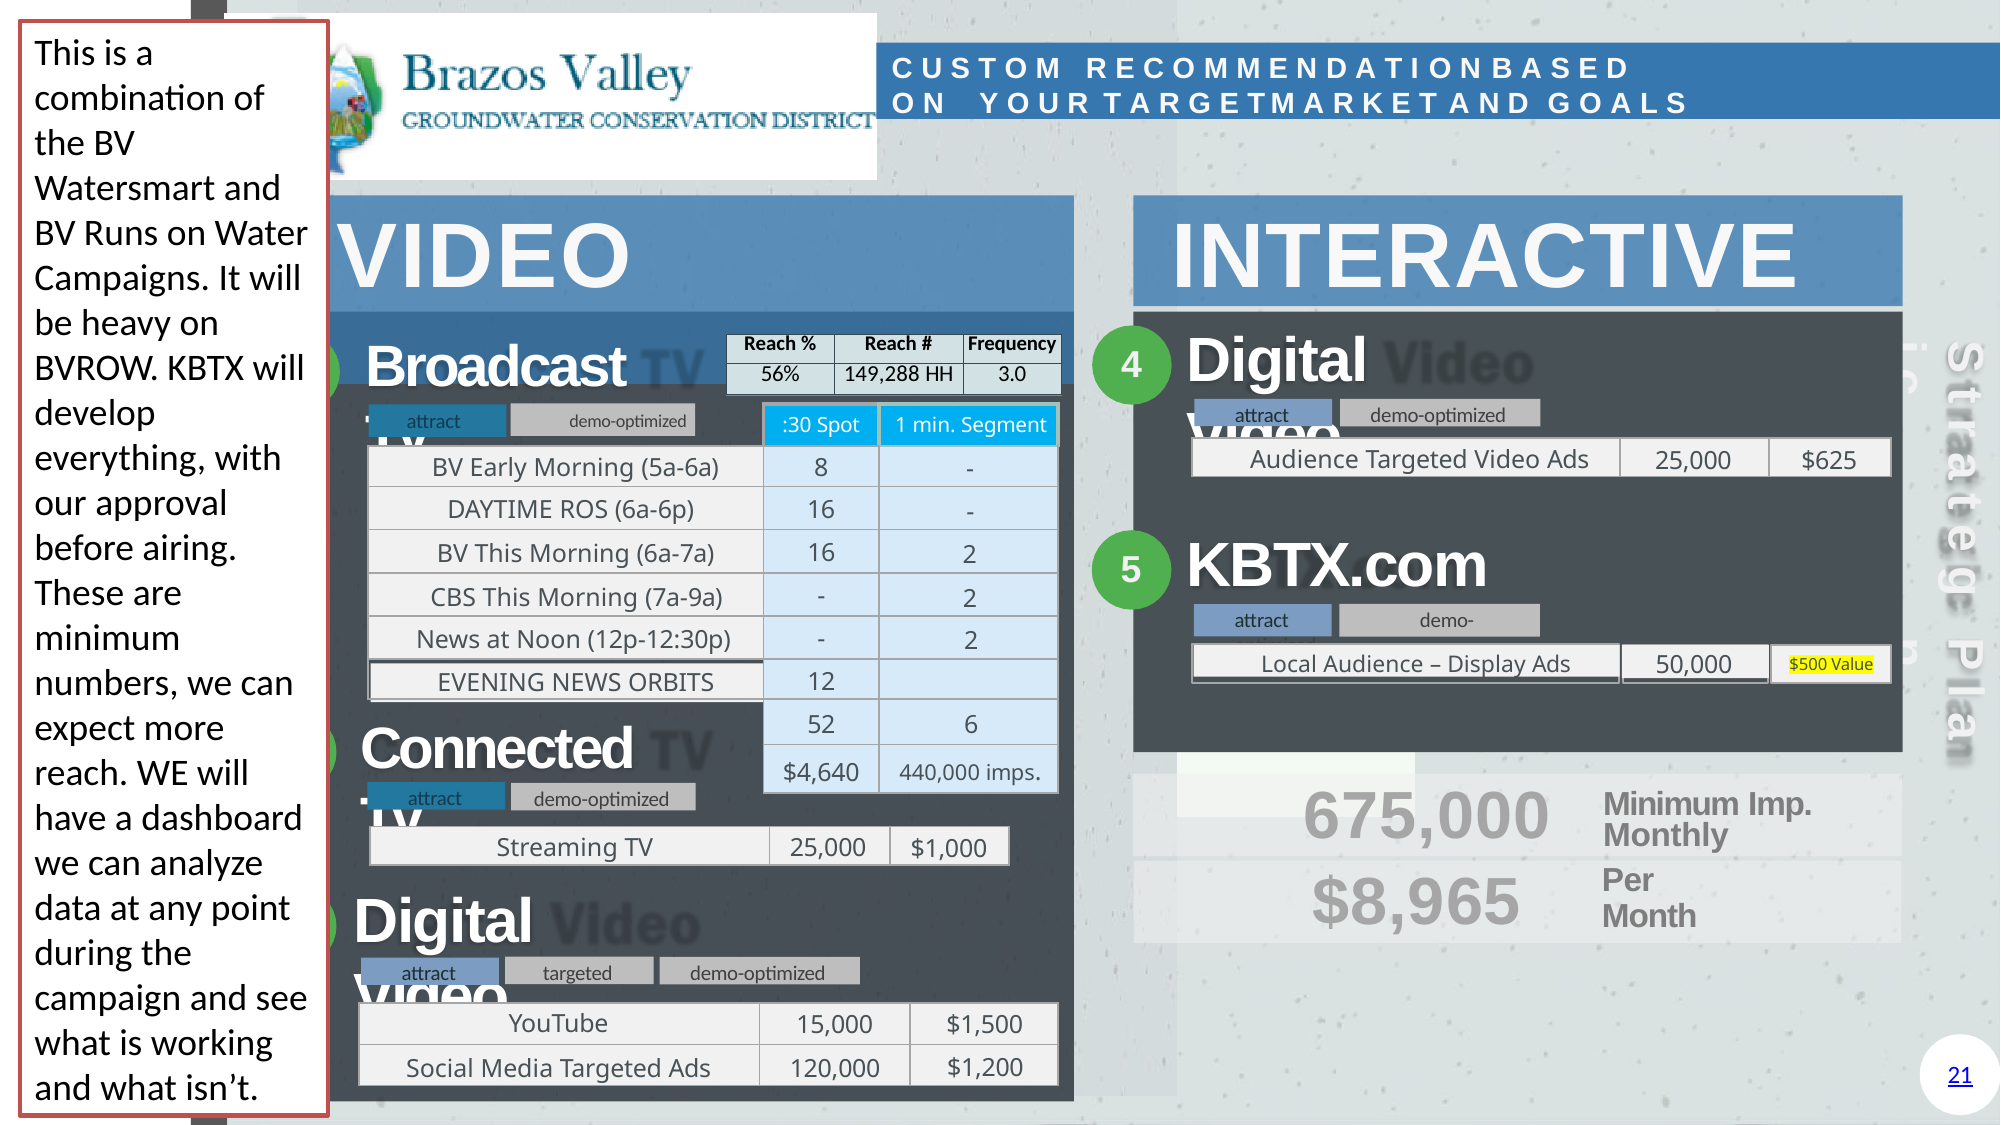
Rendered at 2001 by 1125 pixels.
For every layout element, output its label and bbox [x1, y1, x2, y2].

text_box [297, 299, 1904, 773]
picture [326, 309, 1062, 441]
picture [321, 691, 752, 823]
text_box [368, 403, 696, 438]
text_box [23, 773, 2000, 1116]
text_box [253, 0, 2000, 773]
picture [0, 0, 877, 1125]
text_box [1770, 643, 1893, 685]
text_box [1144, 504, 1541, 645]
